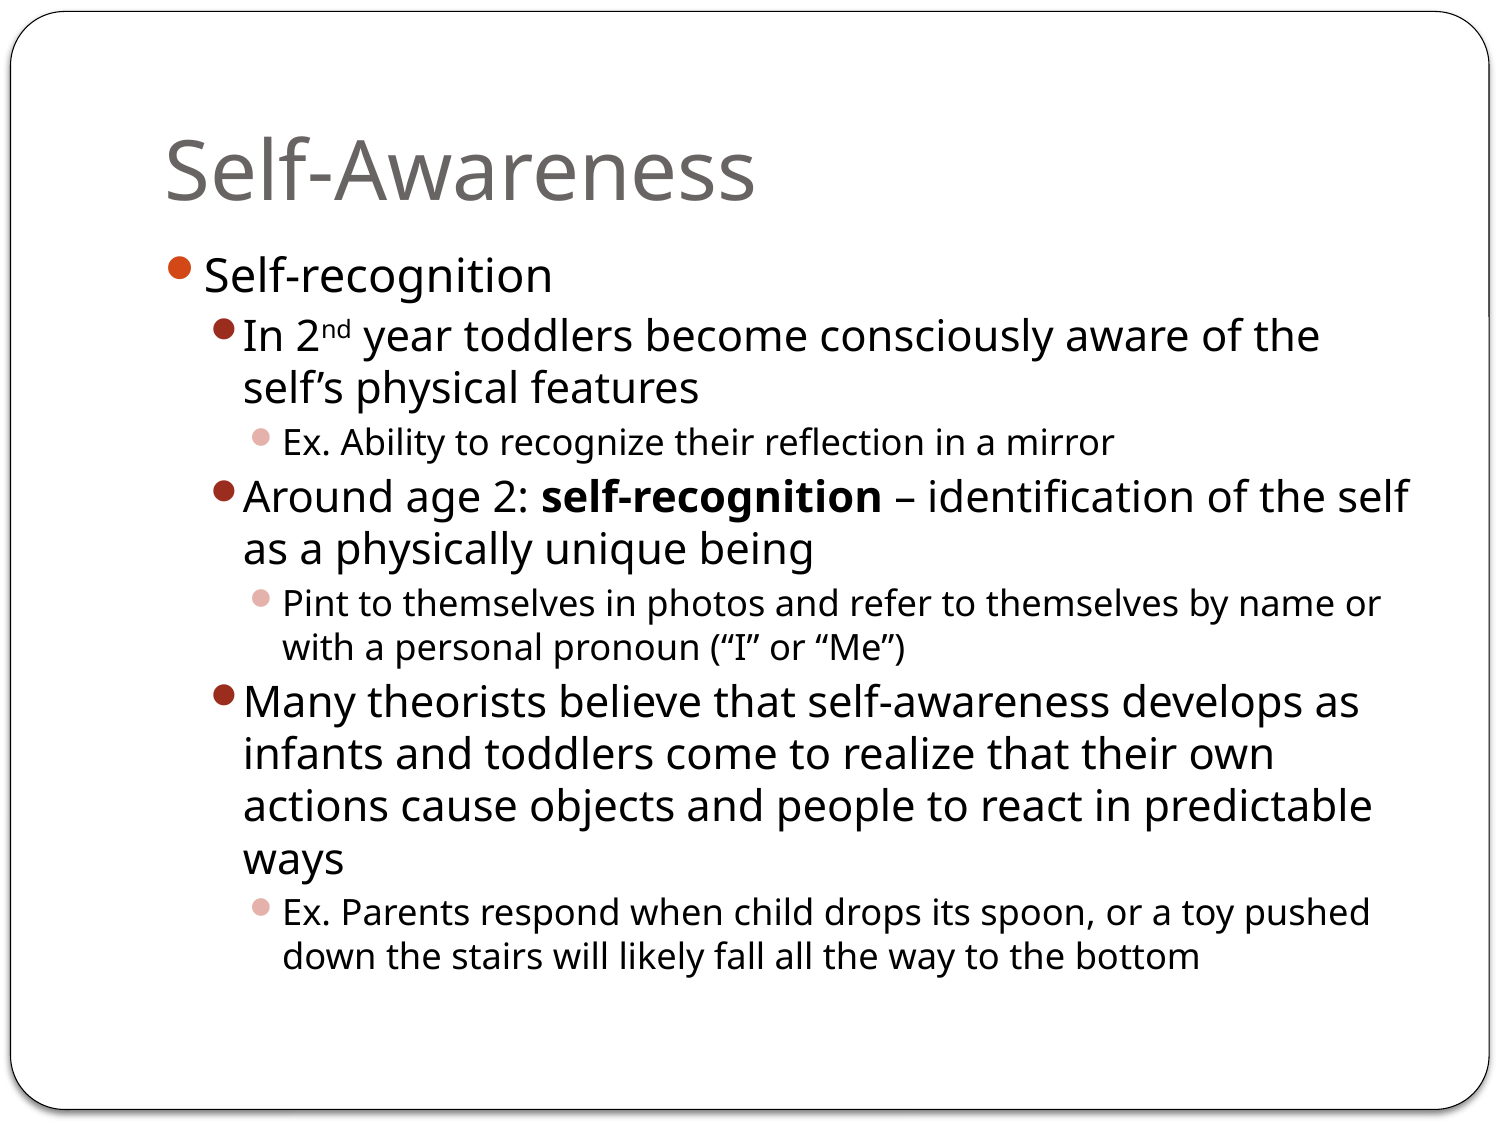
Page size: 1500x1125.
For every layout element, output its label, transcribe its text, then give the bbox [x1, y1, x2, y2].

title Self-Awareness [150, 45, 1425, 233]
list Self-recognition In 2nd year toddlers become consciously aware of the self’s physical features Ex. Ability to recognize their reflection in a mirror Around age 2: self-recognition – identification of the self as a physically unique being Pint to themselves in photos and refer to themselves by name or with a personal pronoun (“I” or “Me”) Many theorists believe that self-awareness develops as infants and toddlers come to realize that their own actions cause objects and people to react in predictable ways Ex. Parents respond when child drops its spoon, or a toy pushed down the stairs will likely fall all the way to the bottom [150, 237, 1425, 988]
